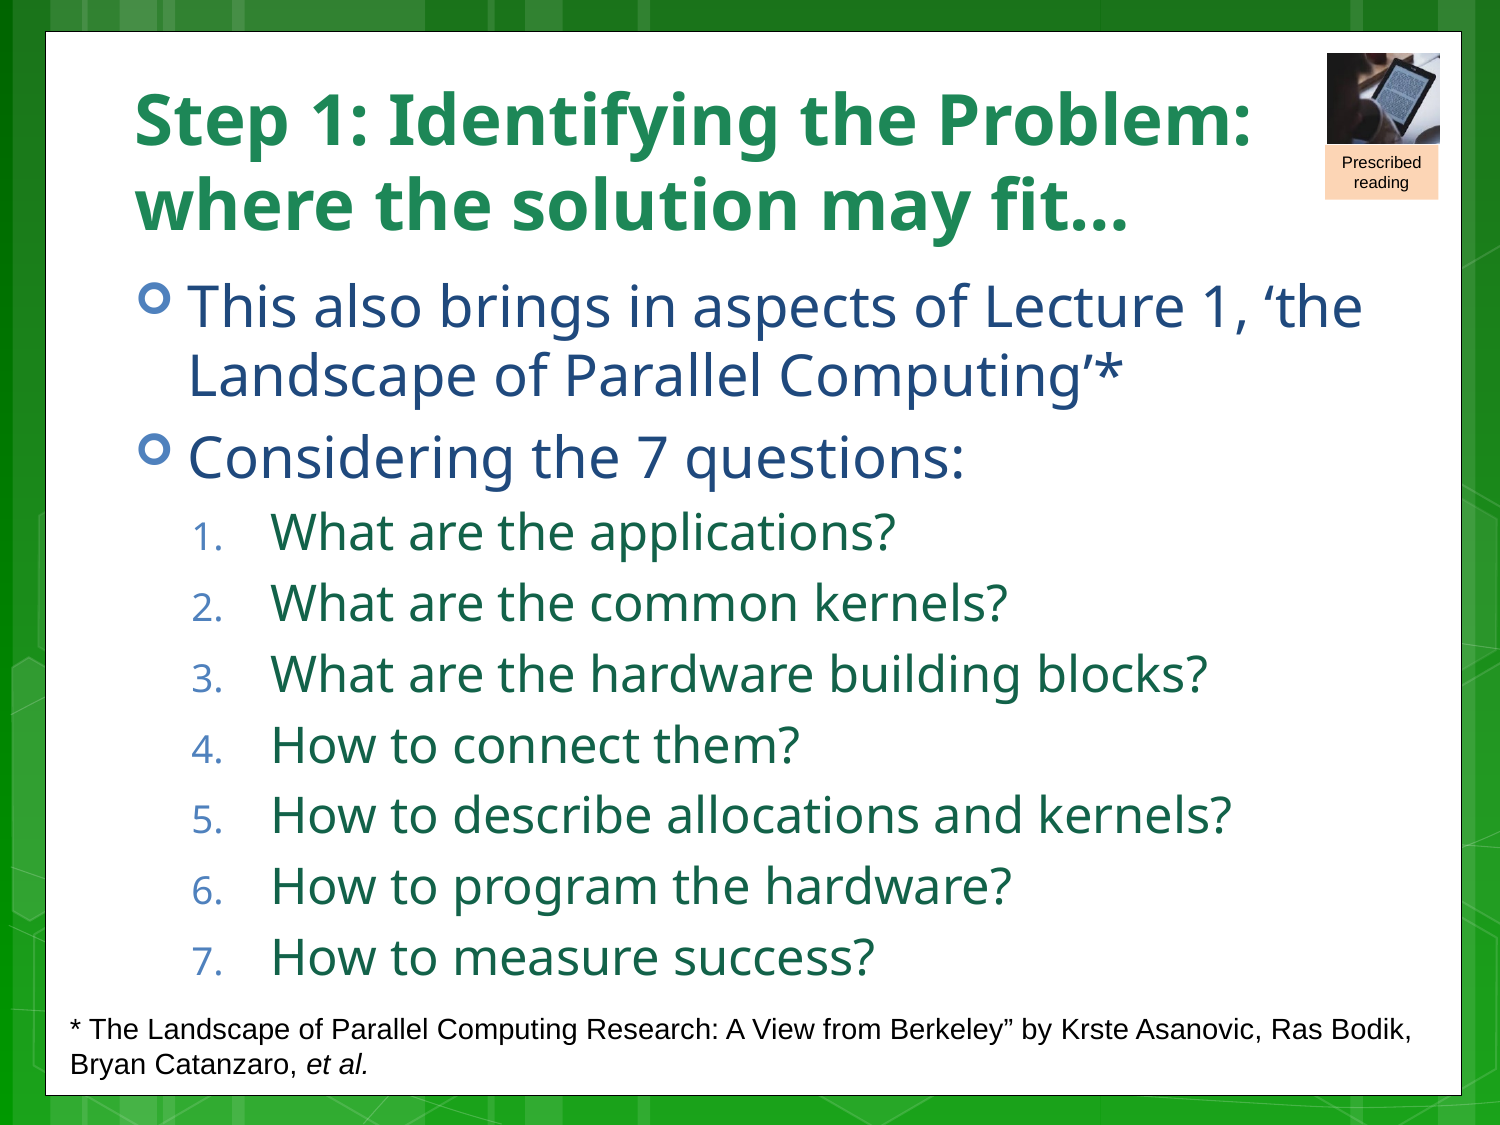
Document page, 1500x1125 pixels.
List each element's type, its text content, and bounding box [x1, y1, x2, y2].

text_box * The Landscape of Parallel Computing Research: A View from Berkeley” by Krste Asanovic, Ras Bodik, Bryan Catanzaro, et al. [55, 1003, 1441, 1088]
title Step 1: Identifying the Problem: where the solution may fit… [119, 63, 1383, 252]
list This also brings in aspects of Lecture 1, ‘the Landscape of Parallel Computing’* Considering the 7 questions: What are the applications? What are the common kernels? What are the hardware building blocks? How to connect them? How to describe allocations and kernels? How to program the hardware? How to measure success? [119, 261, 1383, 1003]
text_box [1324, 53, 1440, 201]
